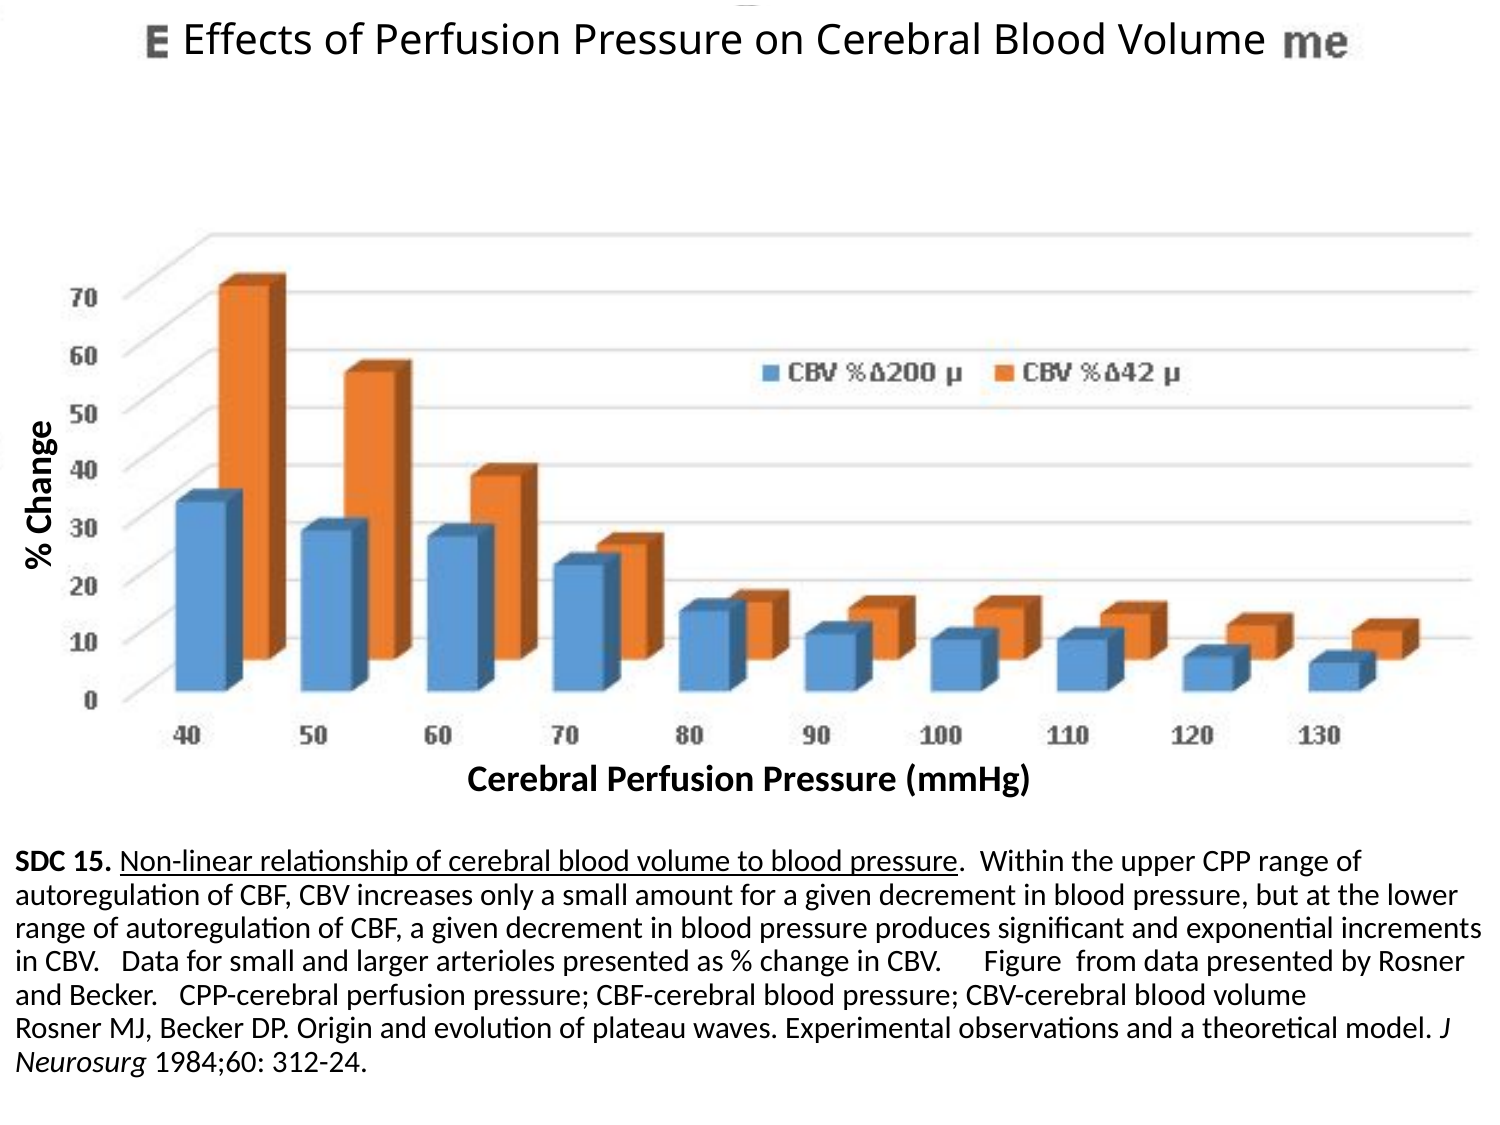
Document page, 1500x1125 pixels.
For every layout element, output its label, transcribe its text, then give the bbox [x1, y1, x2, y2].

subtitle SDC 15. Non-linear relationship of cerebral blood volume to blood pressure. Within the upper CPP range of autoregulation of CBF, CBV increases only a small amount for a given decrement in blood pressure, but at the lower range of autoregulation of CBF, a given decrement in blood pressure produces significant and exponential increments in CBV. Data for small and larger arterioles presented as % change in CBV. Figure from data presented by Rosner and Becker. CPP-cerebral perfusion pressure; CBF-cerebral blood pressure; CBV-cerebral blood volume Rosner MJ, Becker DP. Origin and evolution of plateau waves. Experimental observations and a theoretical model. J Neurosurg 1984;60: 312-24. [0, 837, 1500, 1109]
picture [0, 5, 1486, 838]
